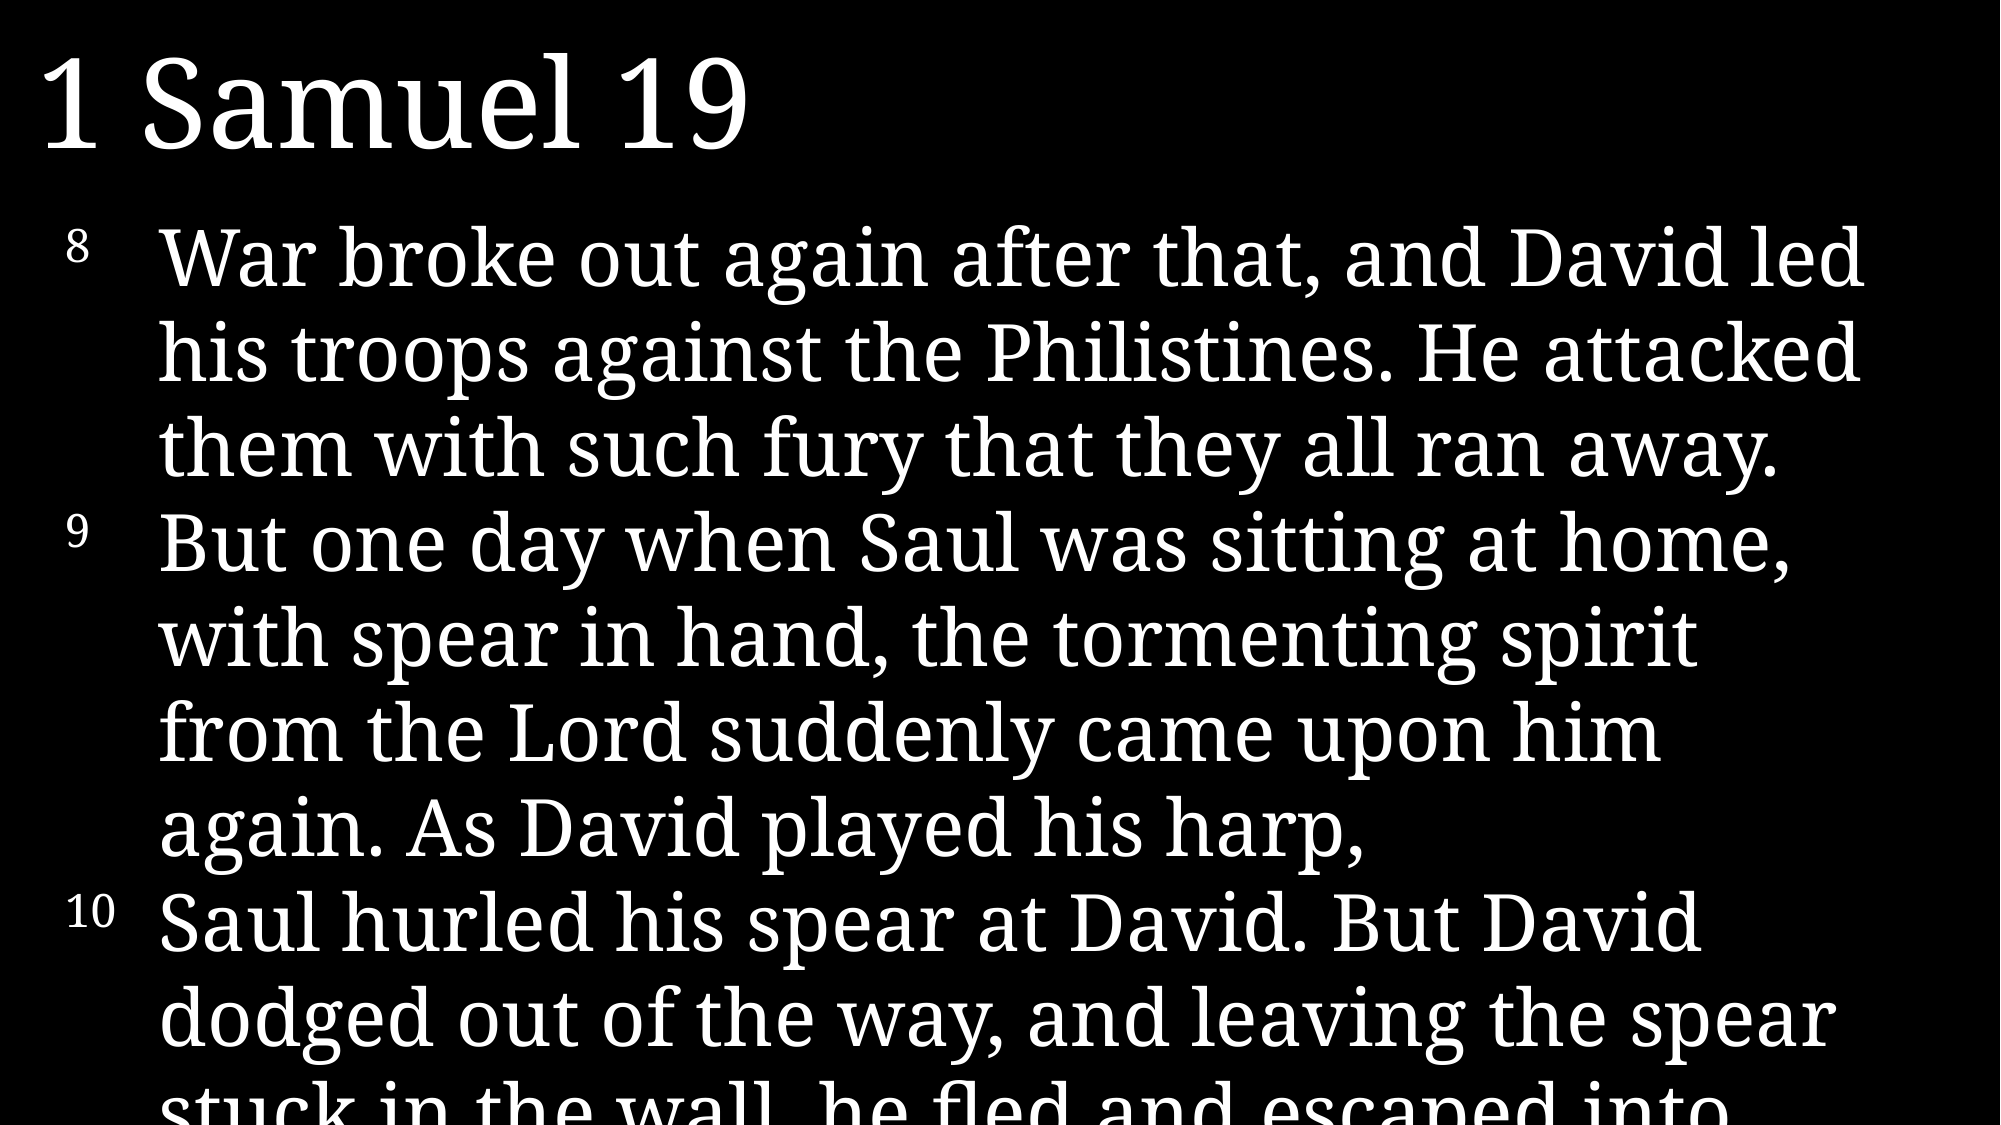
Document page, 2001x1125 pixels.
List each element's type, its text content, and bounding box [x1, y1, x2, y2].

text_box 1 Samuel 19 [22, 15, 1993, 181]
text_box 8 War broke out again after that, and David led his troops against the Philistines. He attacked them with such fury that they all ran away. 9 But one day when Saul was sitting at home, with spear in hand, the tormenting spirit from the Lord suddenly came upon him again. As David played his harp, 10 Saul hurled his spear at David. But David dodged out of the way, and leaving the spear stuck in the wall, he fled and escaped into the night. [49, 199, 1883, 1125]
